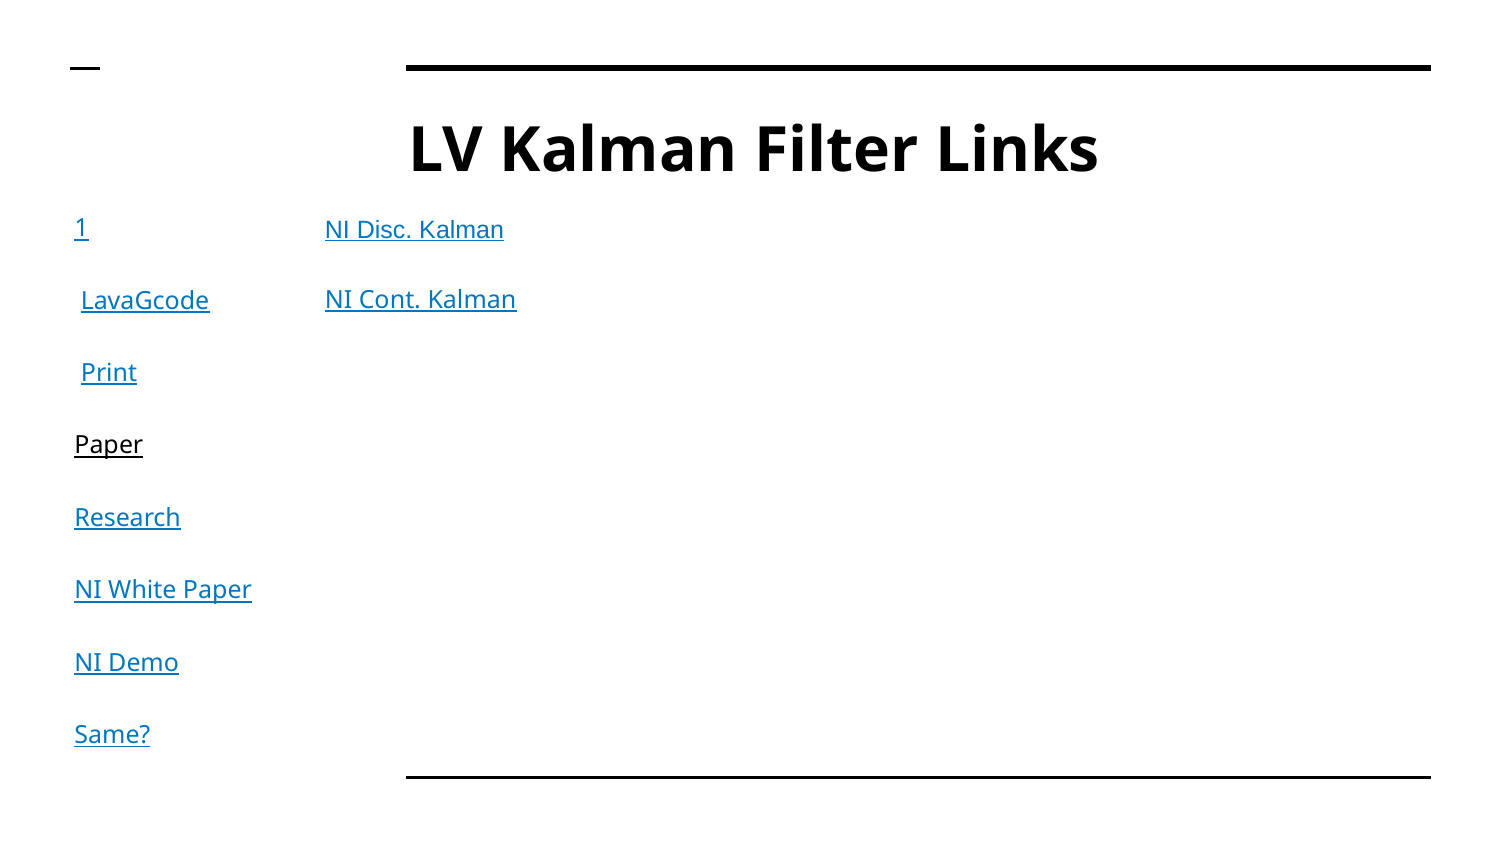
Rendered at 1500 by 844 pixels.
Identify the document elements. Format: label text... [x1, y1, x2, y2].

text_box NI Disc. Kalman NI Cont. Kalman [309, 198, 619, 798]
title LV Kalman Filter Links [393, 94, 1431, 199]
list 1 LavaGcode Print Paper Research NI White Paper NI Demo Same? [59, 191, 277, 804]
